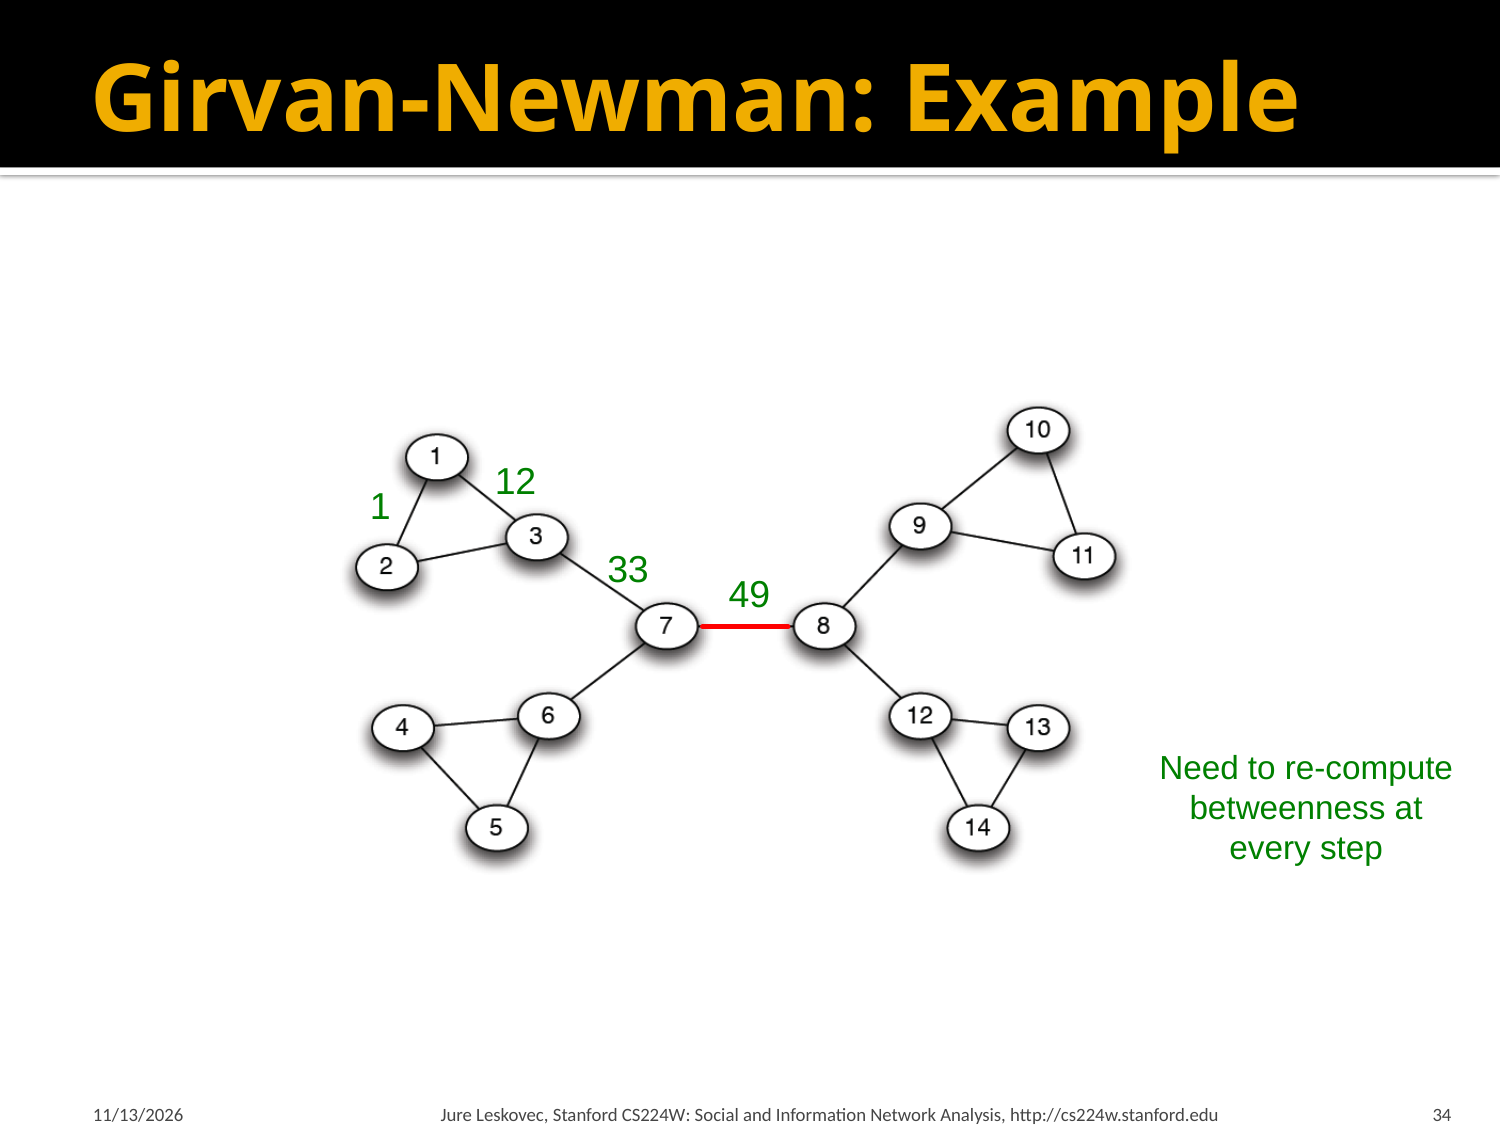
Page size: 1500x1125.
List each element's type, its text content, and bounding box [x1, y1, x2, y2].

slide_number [75, 1080, 425, 1125]
title Girvan-Newman: Example [75, 24, 1425, 163]
footer Jure Leskovec, Stanford CS224W: Social and Information Network Analysis, http://cs224w.stanford.edu [433, 1080, 1337, 1125]
text_box Need to re-compute betweenness at every step [1140, 738, 1475, 874]
slide_number 34 [1345, 1080, 1467, 1125]
picture [323, 397, 1136, 875]
